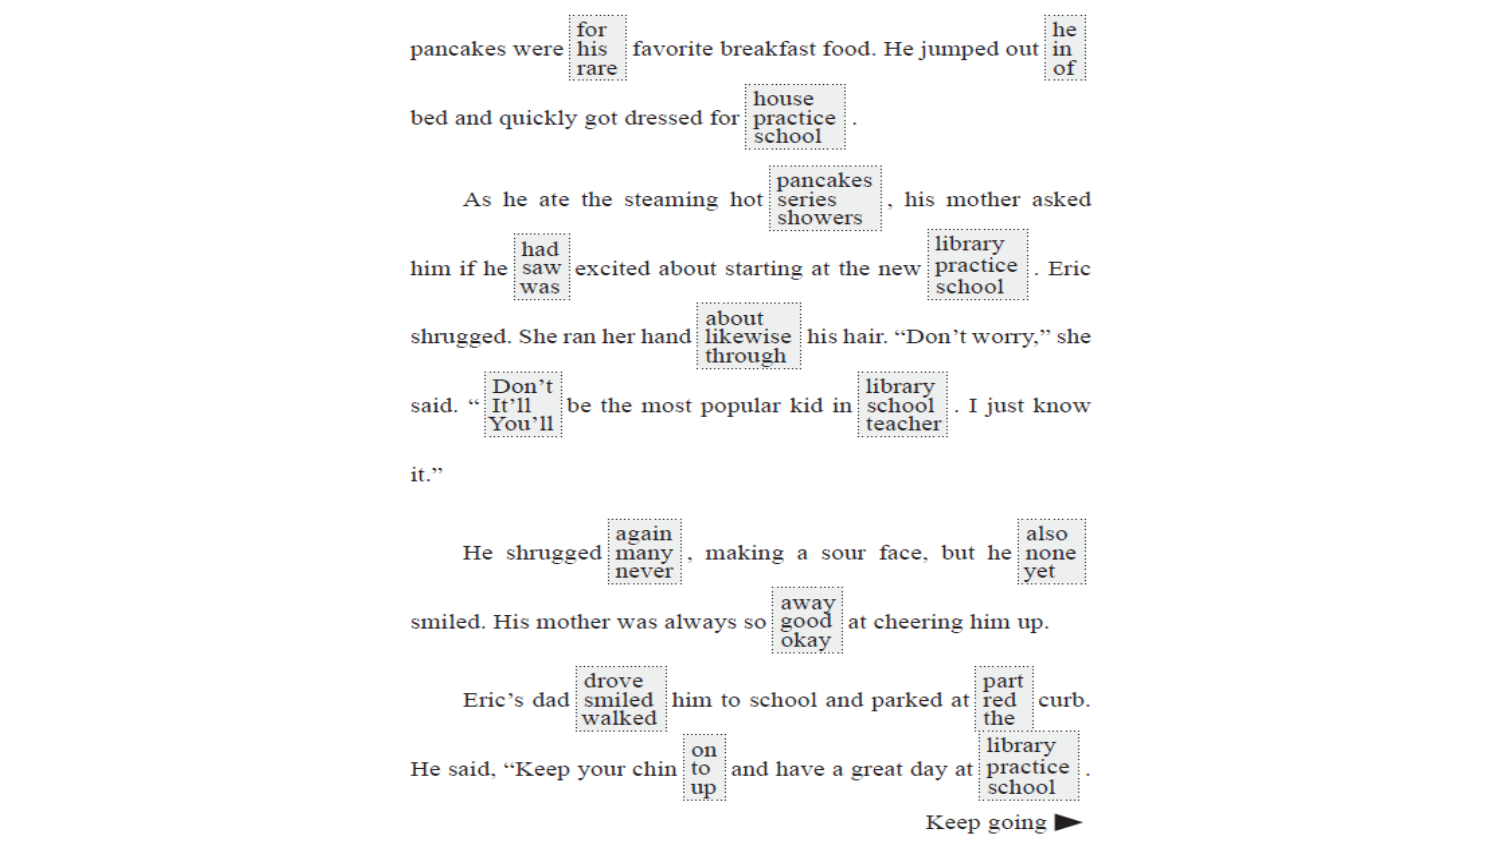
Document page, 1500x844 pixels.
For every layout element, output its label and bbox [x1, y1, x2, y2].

picture [374, 0, 1125, 844]
